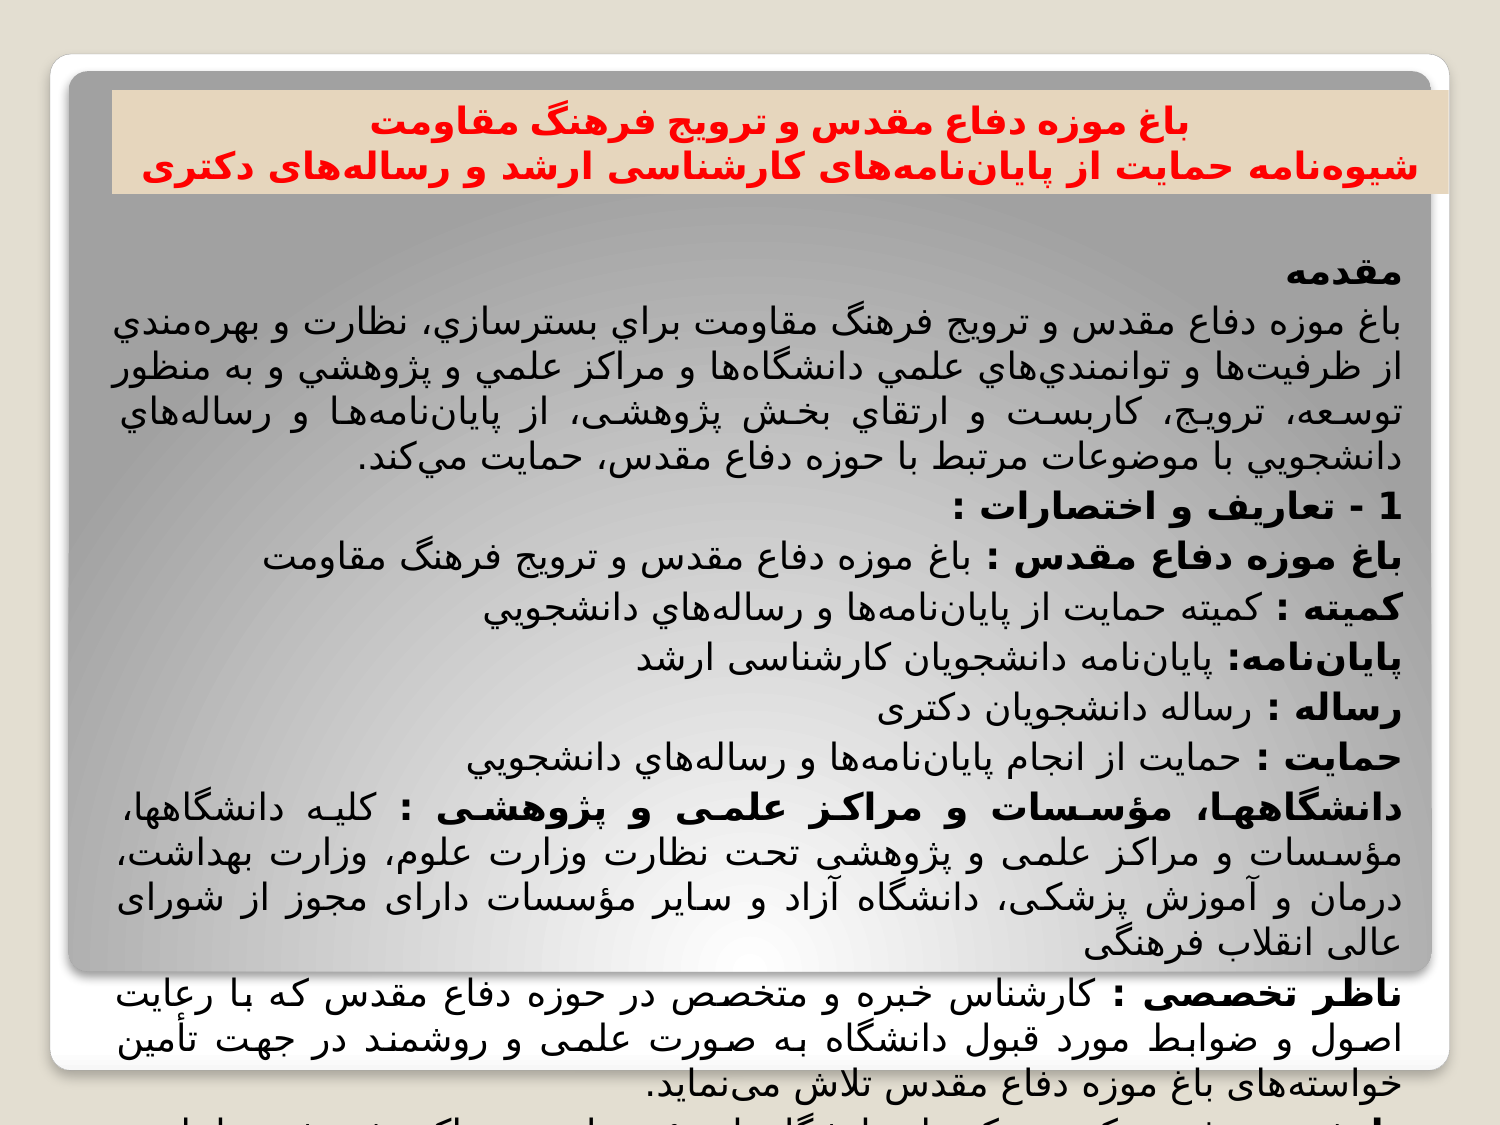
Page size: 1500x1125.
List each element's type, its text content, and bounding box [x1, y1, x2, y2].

text_box باغ موزه دفاع مقدس و ترویج فرهنگ مقاومت شيوه‌نامه حمايت از پایان‌نامه‌های کارشناسی ارشد و رساله‌های دکتری [112, 90, 1449, 194]
list مقدمه باغ موزه دفاع مقدس و ترویج فرهنگ مقاومت براي بسترسازي، نظارت و بهره‌مندي از ظرفيت‌ها و توانمندي‌هاي علمي دانشگاه‌ها و مراكز علمي و پژوهشي و به منظور توسعه، ترويج، کاربست و ارتقاي بخش پژوهشی، از پايان‌نامه‌ها و رساله‌هاي دانشجويي با موضوعات مرتبط با حوزه دفاع مقدس، حمايت مي‌كند. 1 - تعاریف و اختصارات : باغ موزه دفاع مقدس : باغ موزه دفاع مقدس و ترویج فرهنگ مقاومت کمیته : کمیته حمایت از پايان‌نامه‌ها و رساله‌هاي دانشجويي پايان‌نامه‌: پايان‌نامه‌ دانشجويان کارشناسی ارشد رساله : رساله دانشجویان دکتری حمایت : حمایت از انجام پايان‌نامه‌ها و رساله‌هاي دانشجويي دانشگاهها، مؤسسات و مراکز علمی و پژوهشی : کلیه دانشگاهها، مؤسسات و مراکز علمی و پژوهشی تحت نظارت وزارت علوم، وزارت بهداشت، درمان و آموزش پزشکی، دانشگاه آزاد و سایر مؤسسات دارای مجوز از شورای عالی انقلاب فرهنگی ناظر تخصصی : کارشناس خبره و متخصص در حوزه دفاع مقدس که با رعایت اصول و ضوابط مورد قبول دانشگاه به صورت علمی و روشمند در جهت تأمین خواسته‌های باغ موزه دفاع مقدس تلاش می‌نماید. دانشجو : فردی که در یکی از دانشگاهها، مؤسسات و مراکز پژوهشی داخلی و خارجی تحت نظارت وزارت علوم، تحقیقات فناوری، وزارت بهداشت، درمان و آموزش پزشکی و مورد تأیید شورای انقلاب فرهنگی تحصیل می نماید. [82, 231, 1418, 1090]
